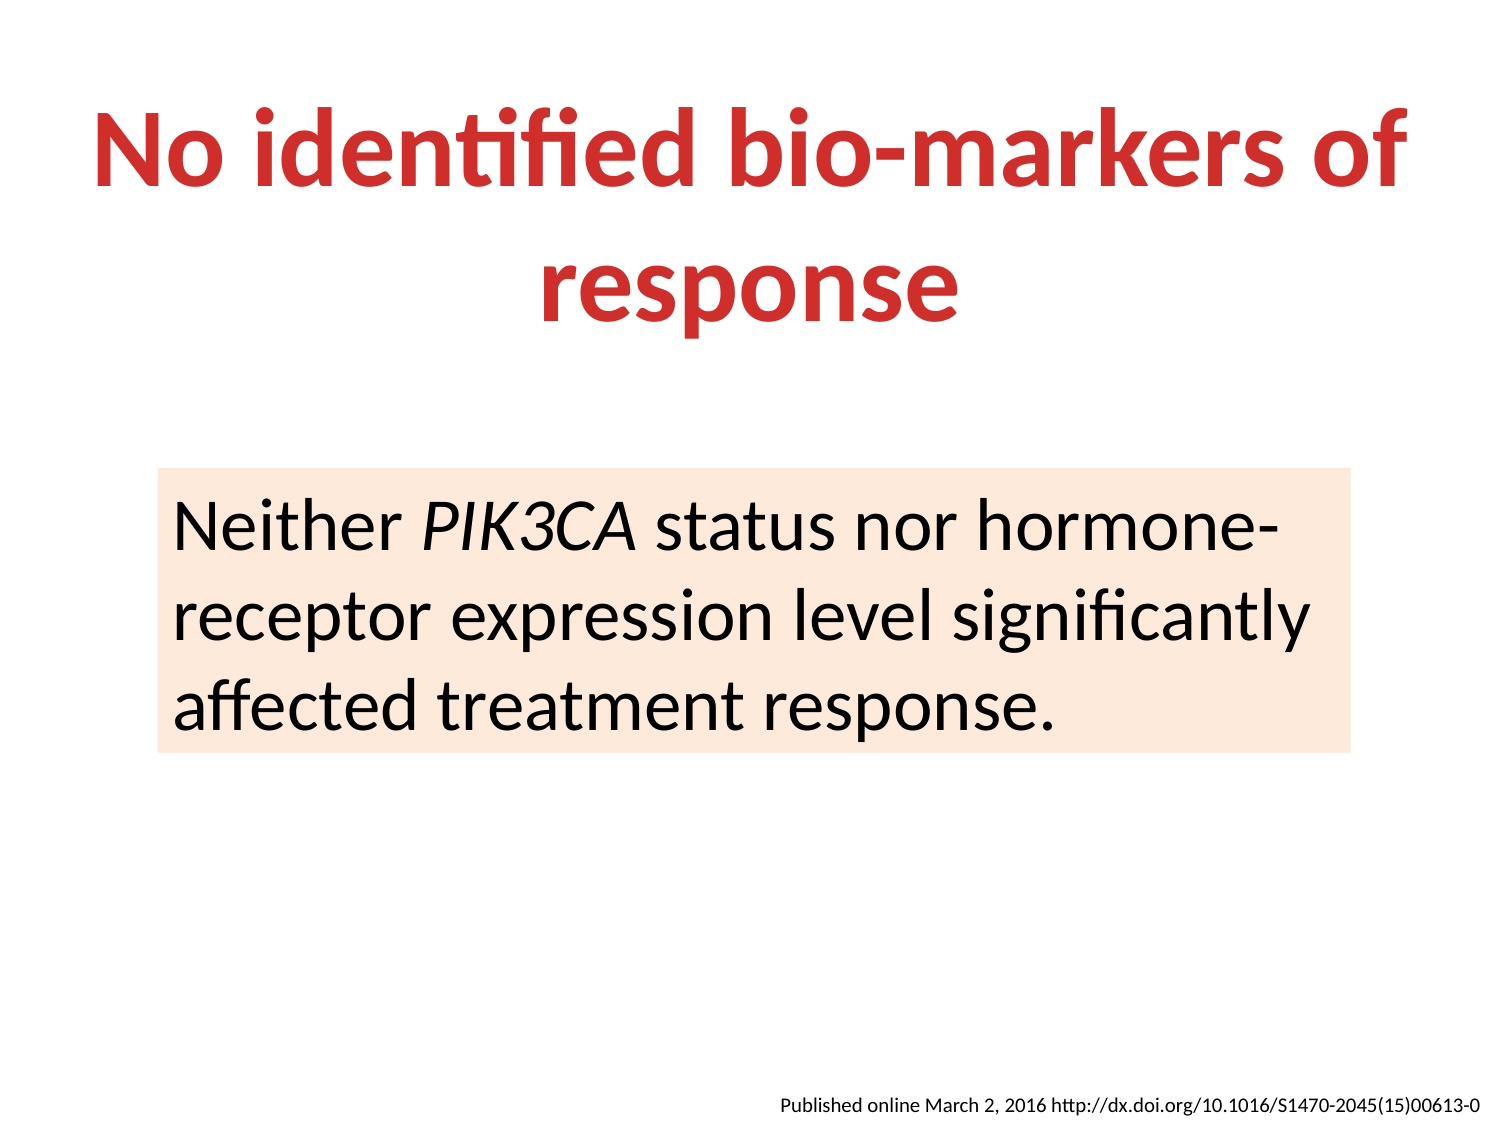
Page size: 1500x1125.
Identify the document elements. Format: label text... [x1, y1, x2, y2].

text_box Published online March 2, 2016 http://dx.doi.org/10.1016/S1470-2045(15)00613-0 [157, 1084, 1496, 1125]
text_box Neither PIK3CA status nor hormone-receptor expression level significantly affected treatment response. [157, 467, 1351, 753]
text_box No identified bio-markers of response [0, 66, 1500, 352]
